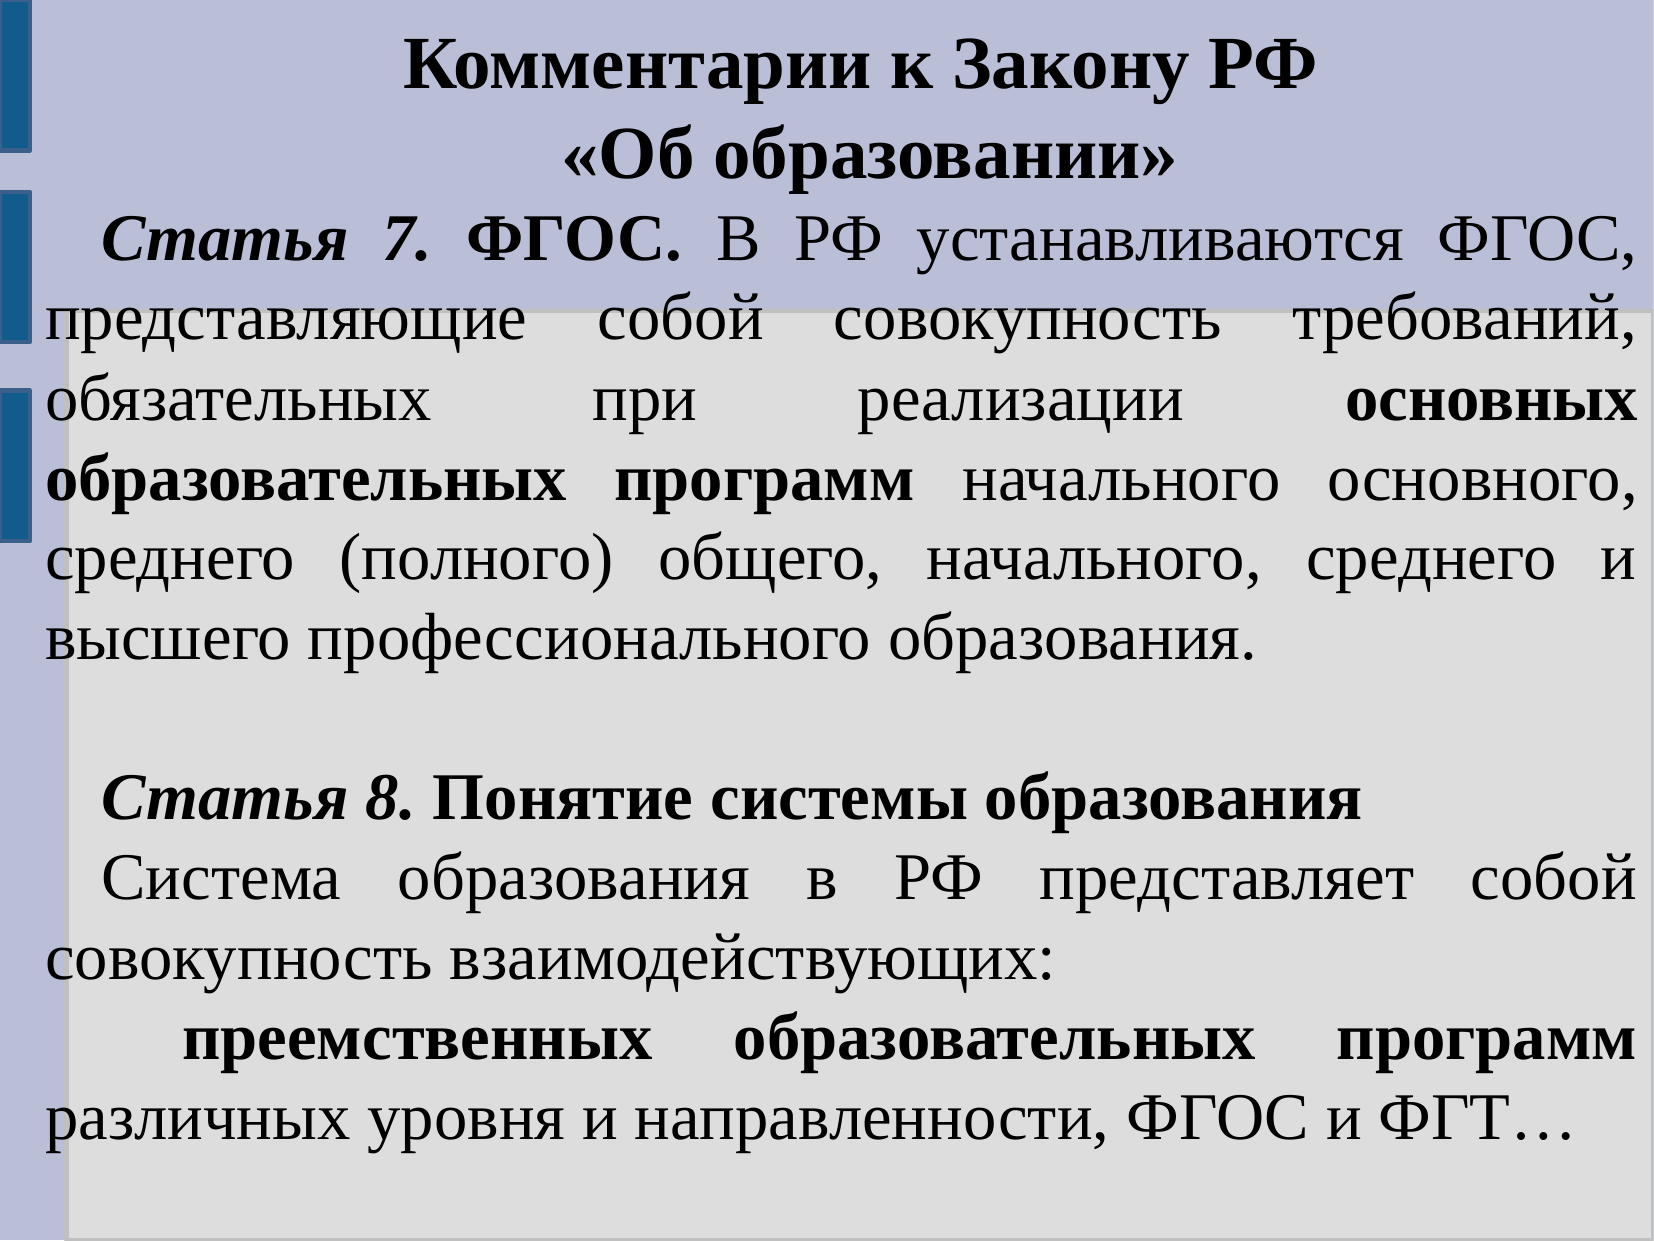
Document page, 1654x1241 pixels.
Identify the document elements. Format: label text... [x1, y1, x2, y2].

text_box Комментарии к Закону РФ «Об образовании» Статья 7. ФГОС. В РФ устанавливаются ФГОС, представляющие собой совокупность требований, обязательных при реализации основных образовательных программ начального основного, среднего (полного) общего, начального, среднего и высшего профессионального образования. Статья 8. Понятие системы образования Система образования в РФ представляет собой совокупность взаимодействующих: преемственных образовательных программ различных уровня и направленности, ФГОС и ФГТ… [29, 5, 1654, 1161]
